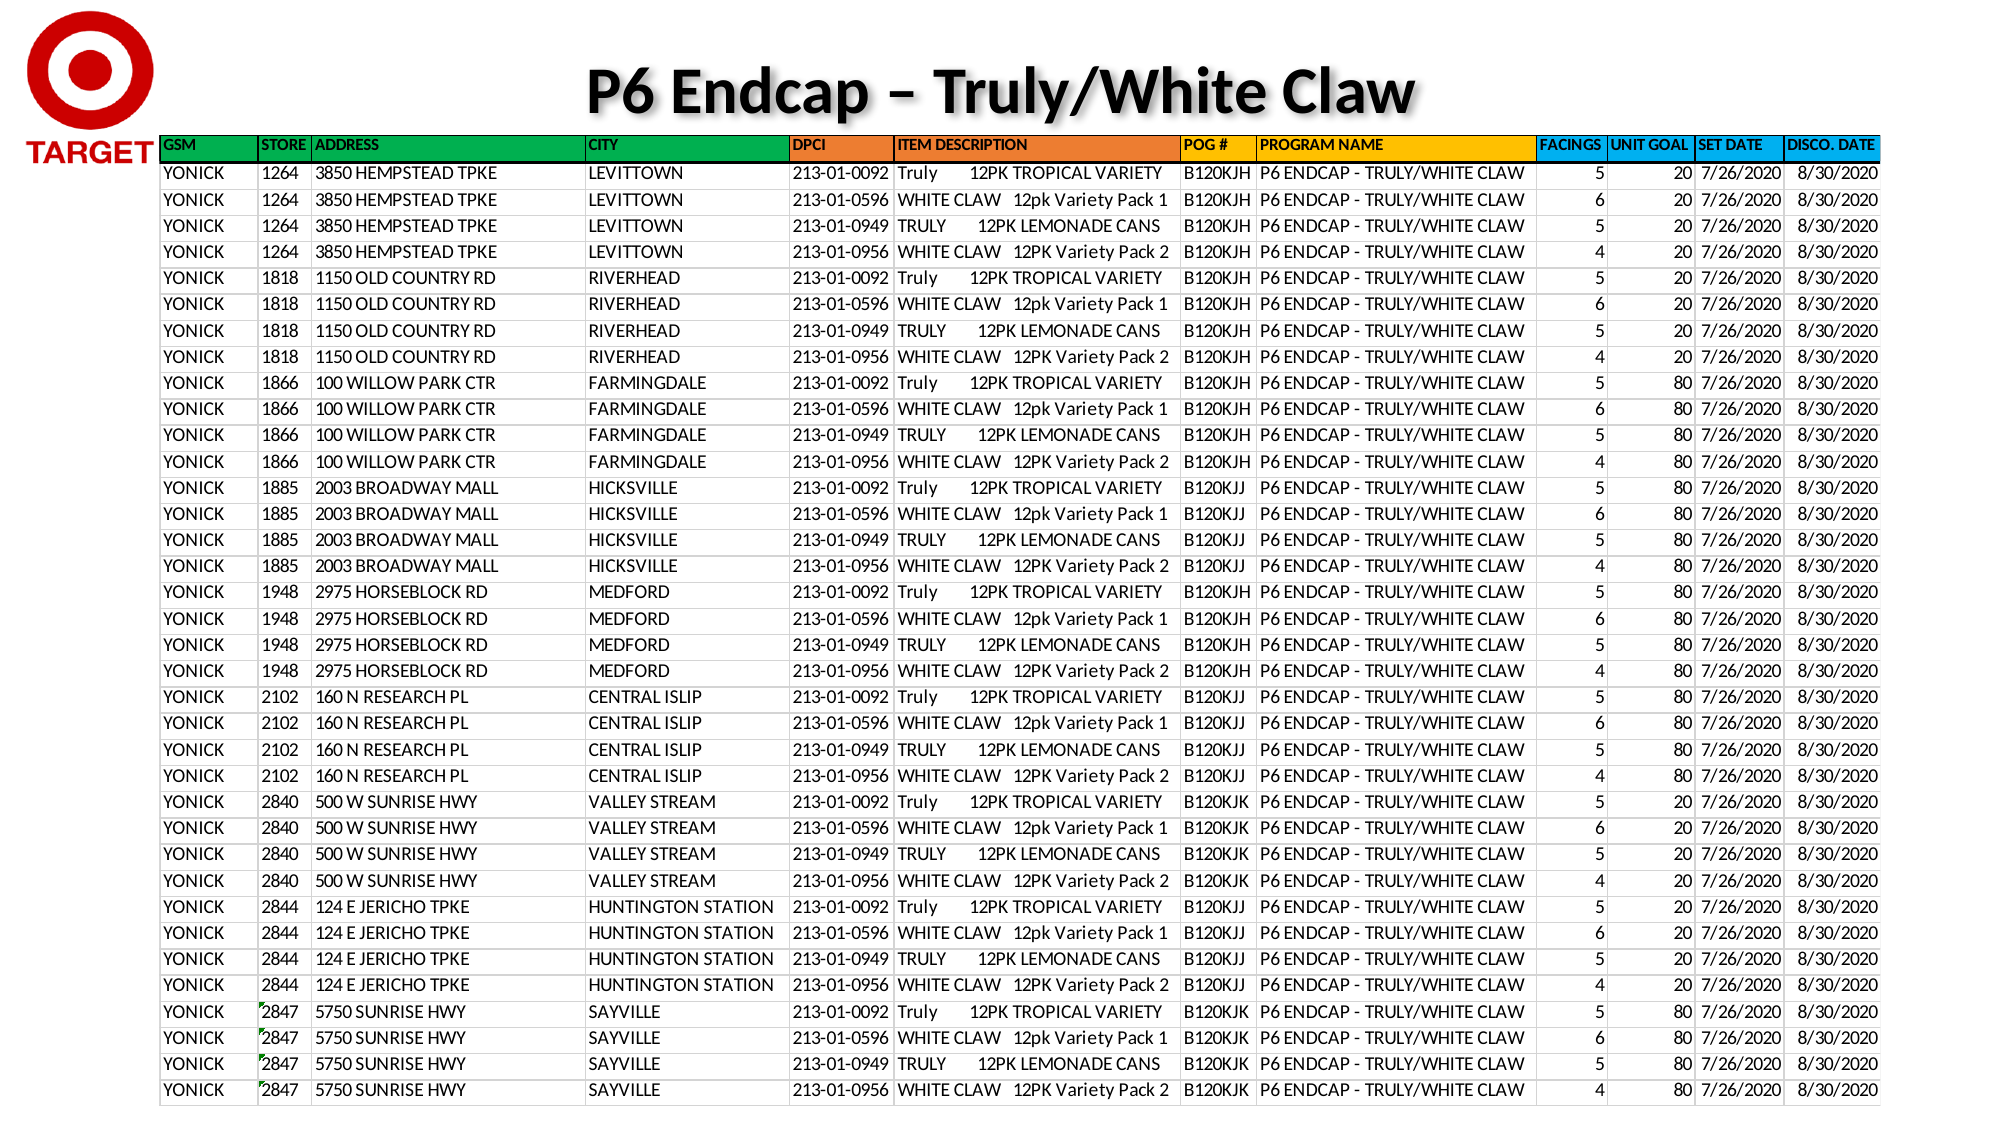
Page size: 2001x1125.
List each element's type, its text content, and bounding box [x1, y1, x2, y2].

text_box P6 Endcap – Truly/White Claw [571, 39, 1433, 134]
picture [19, 0, 1882, 1107]
